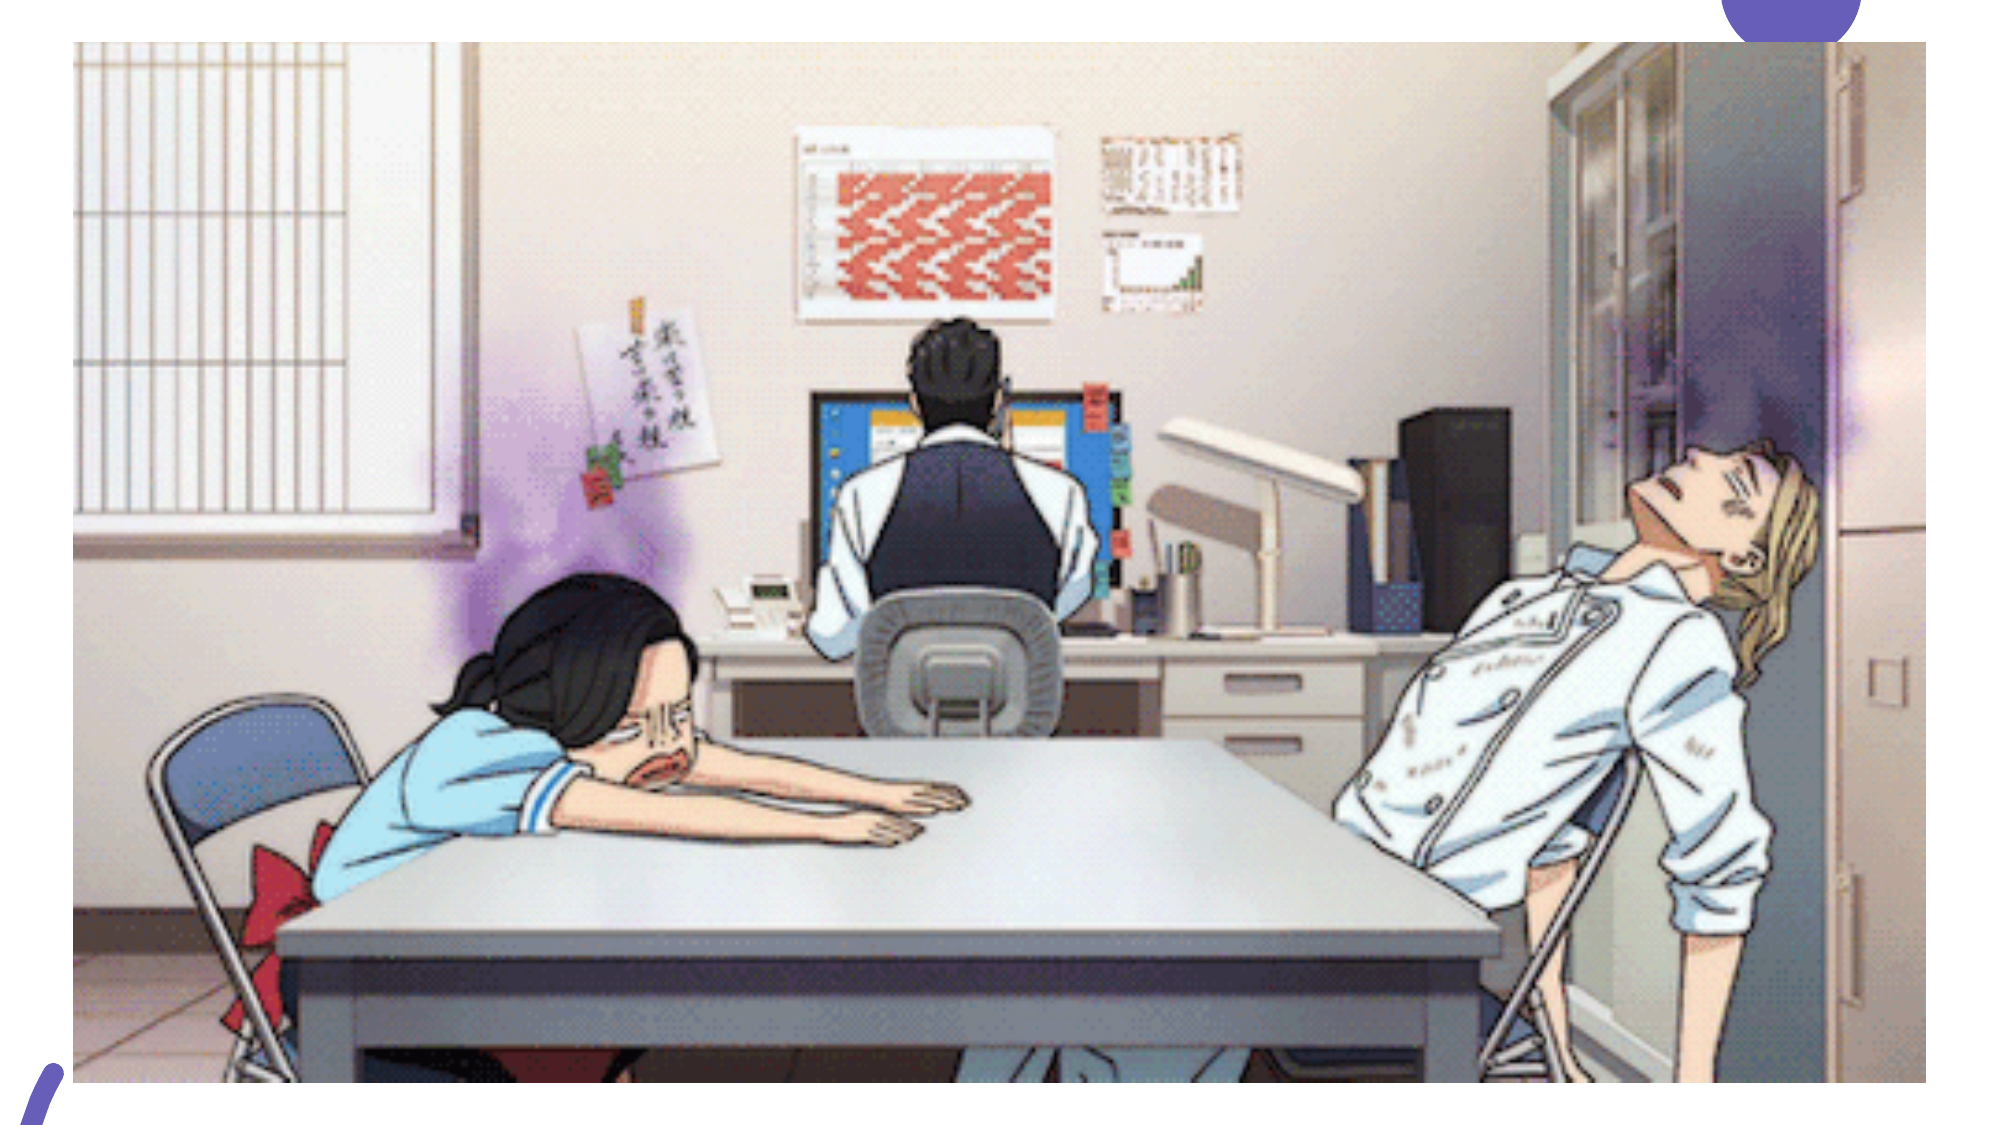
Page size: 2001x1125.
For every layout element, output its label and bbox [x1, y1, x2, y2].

list [73, 42, 1926, 1083]
